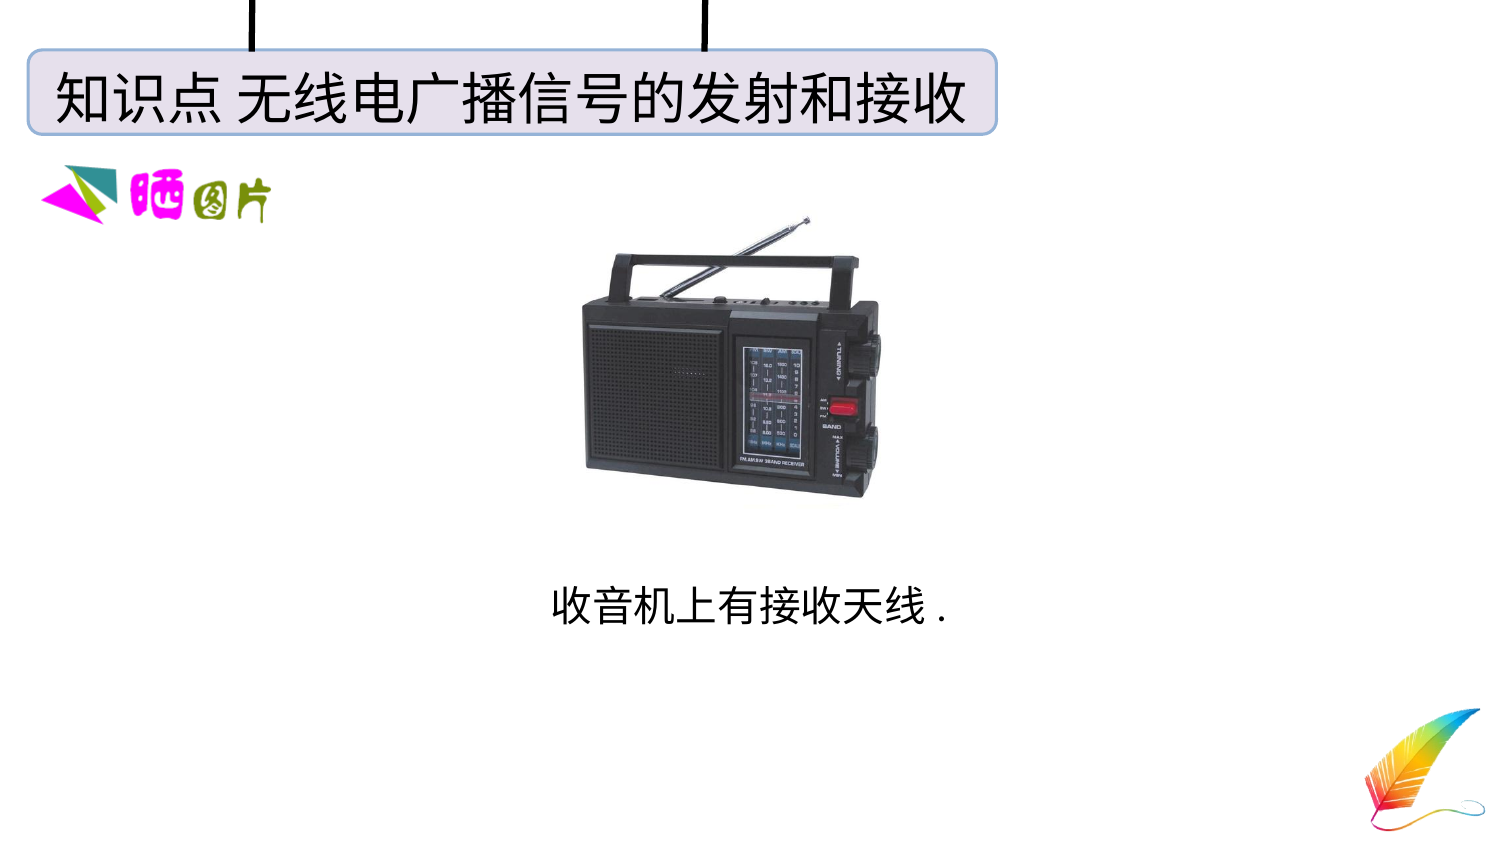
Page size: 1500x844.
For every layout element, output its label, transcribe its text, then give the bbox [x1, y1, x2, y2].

picture [575, 209, 885, 509]
picture [1346, 691, 1500, 844]
picture [40, 135, 303, 246]
text_box 收音机上有接收天线. [535, 572, 960, 638]
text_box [27, 0, 997, 135]
